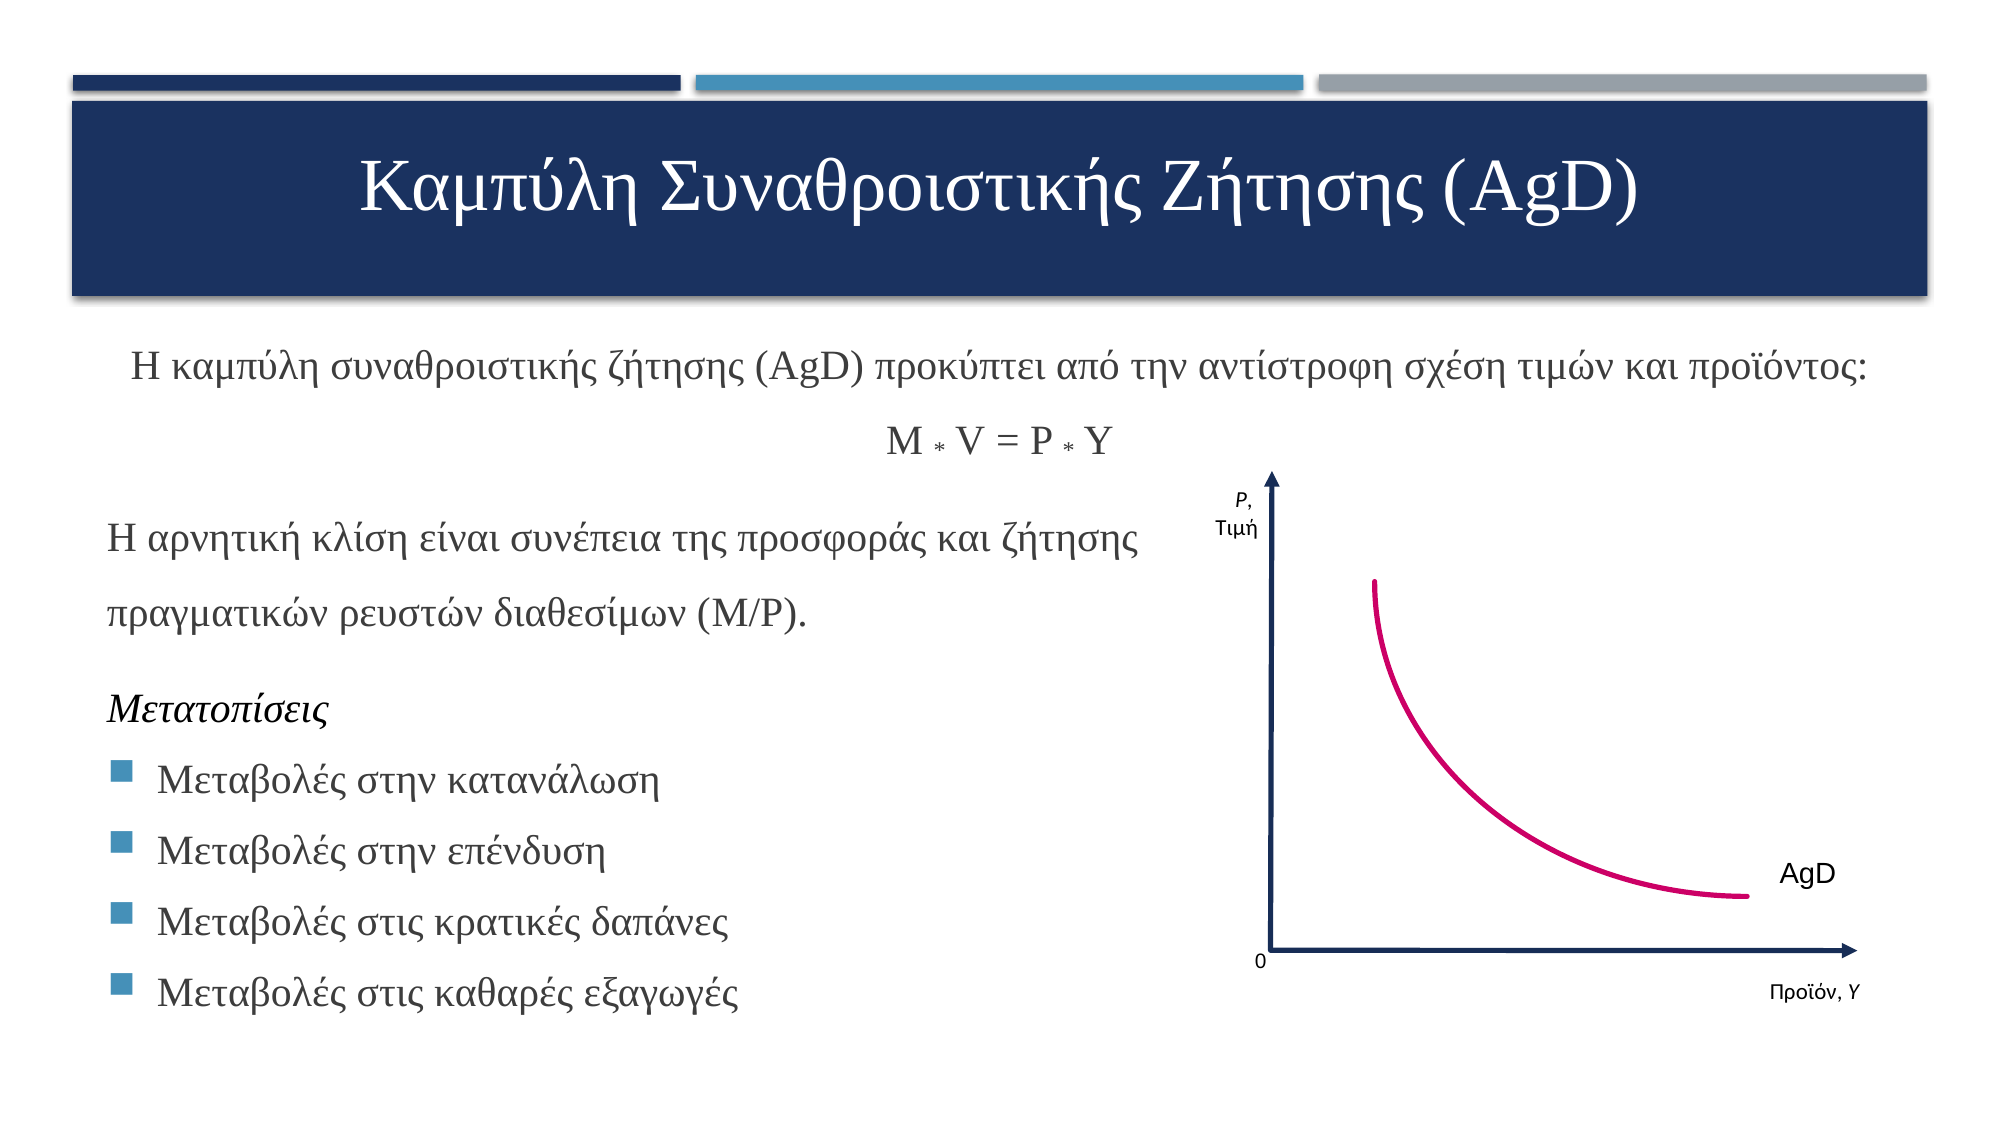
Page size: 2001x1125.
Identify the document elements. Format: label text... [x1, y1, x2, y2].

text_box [1024, 266, 2000, 1014]
list Η καμπύλη συναθροιστικής ζήτησης (AgD) προκύπτει από την αντίστροφη σχέση τιμών και προϊόντος: M * V = P * Y [95, 304, 1018, 477]
text_box Η αρνητική κλίση είναι συνέπεια της προσφοράς και ζήτησης πραγματικών ρευστών διαθεσίμων (M/P). Μετατοπίσεις Μεταβολές στην κατανάλωση Μεταβολές στην επένδυση Μεταβολές στις κρατικές δαπάνες Μεταβολές στις καθαρές εξαγωγές [91, 477, 1160, 1053]
title Καμπύλη Συναθροιστικής Ζήτησης (AgD) [95, 102, 1905, 234]
